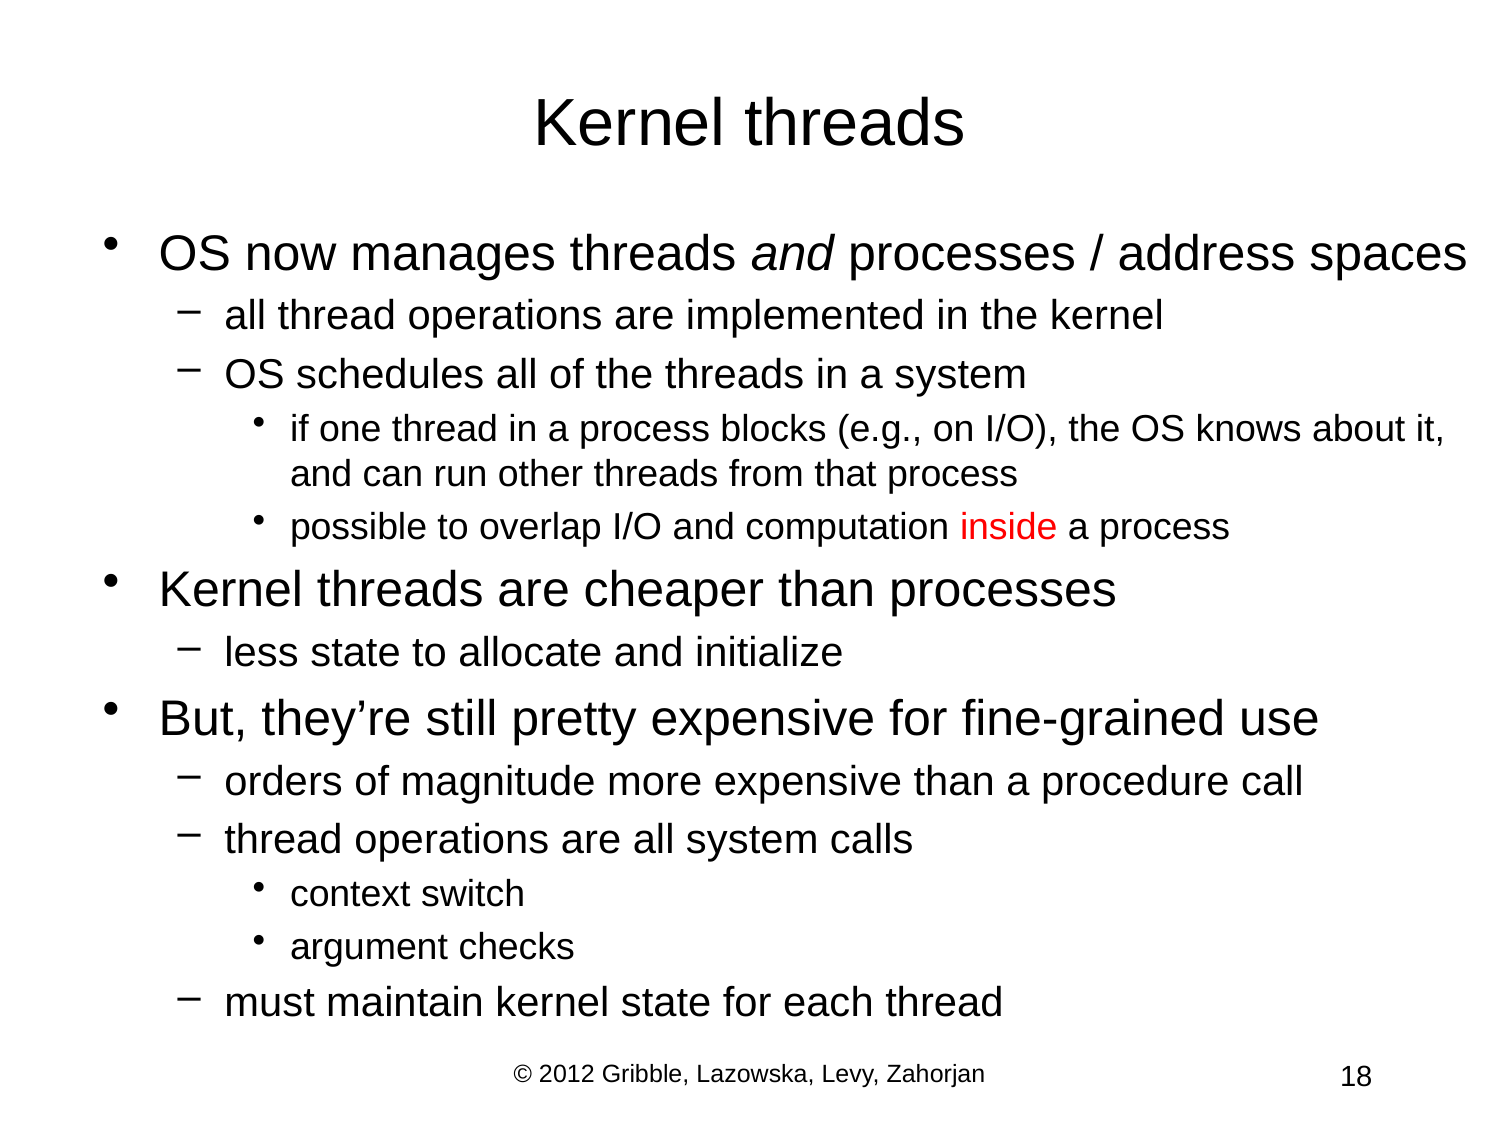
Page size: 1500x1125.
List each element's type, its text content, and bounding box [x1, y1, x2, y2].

footer © 2012 Gribble, Lazowska, Levy, Zahorjan [450, 1075, 1050, 1100]
list OS now manages threads and processes / address spaces all thread operations are implemented in the kernel OS schedules all of the threads in a system if one thread in a process blocks (e.g., on I/O), the OS knows about it, and can run other threads from that process possible to overlap I/O and computation inside a process Kernel threads are cheaper than processes less state to allocate and initialize But, they’re still pretty expensive for fine-grained use orders of magnitude more expensive than a procedure call thread operations are all system calls context switch argument checks must maintain kernel state for each thread [87, 212, 1500, 1075]
title Kernel threads [112, 62, 1388, 175]
slide_number 18 [1074, 1075, 1388, 1100]
